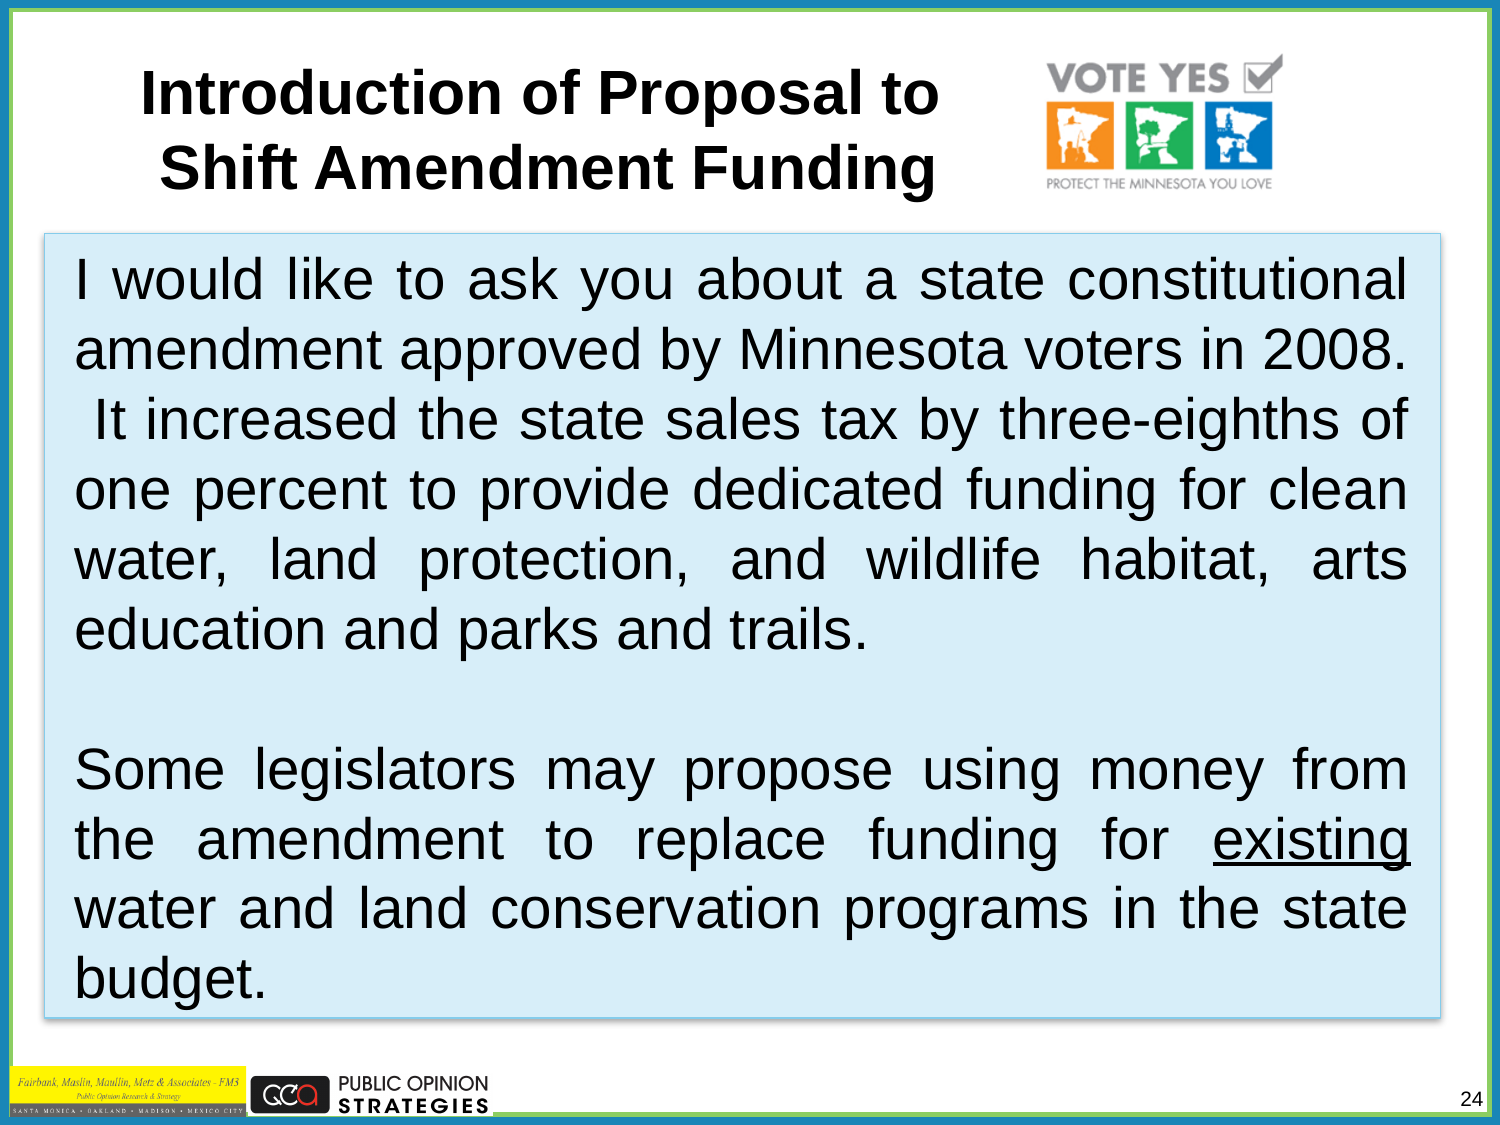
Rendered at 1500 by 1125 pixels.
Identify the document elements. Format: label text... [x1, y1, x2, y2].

picture [1020, 51, 1314, 203]
title Introduction of Proposal to Shift Amendment Funding [24, 45, 1075, 233]
picture [9, 1066, 247, 1117]
picture [248, 1073, 493, 1116]
text_box I would like to ask you about a state constitutional amendment approved by Minnesota voters in 2008. It increased the state sales tax by three-eighths of one percent to provide dedicated funding for clean water, land protection, and wildlife habitat, arts education and parks and trails. Some legislators may propose using money from the amendment to replace funding for existing water and land conservation programs in the state budget. [44, 233, 1441, 1019]
